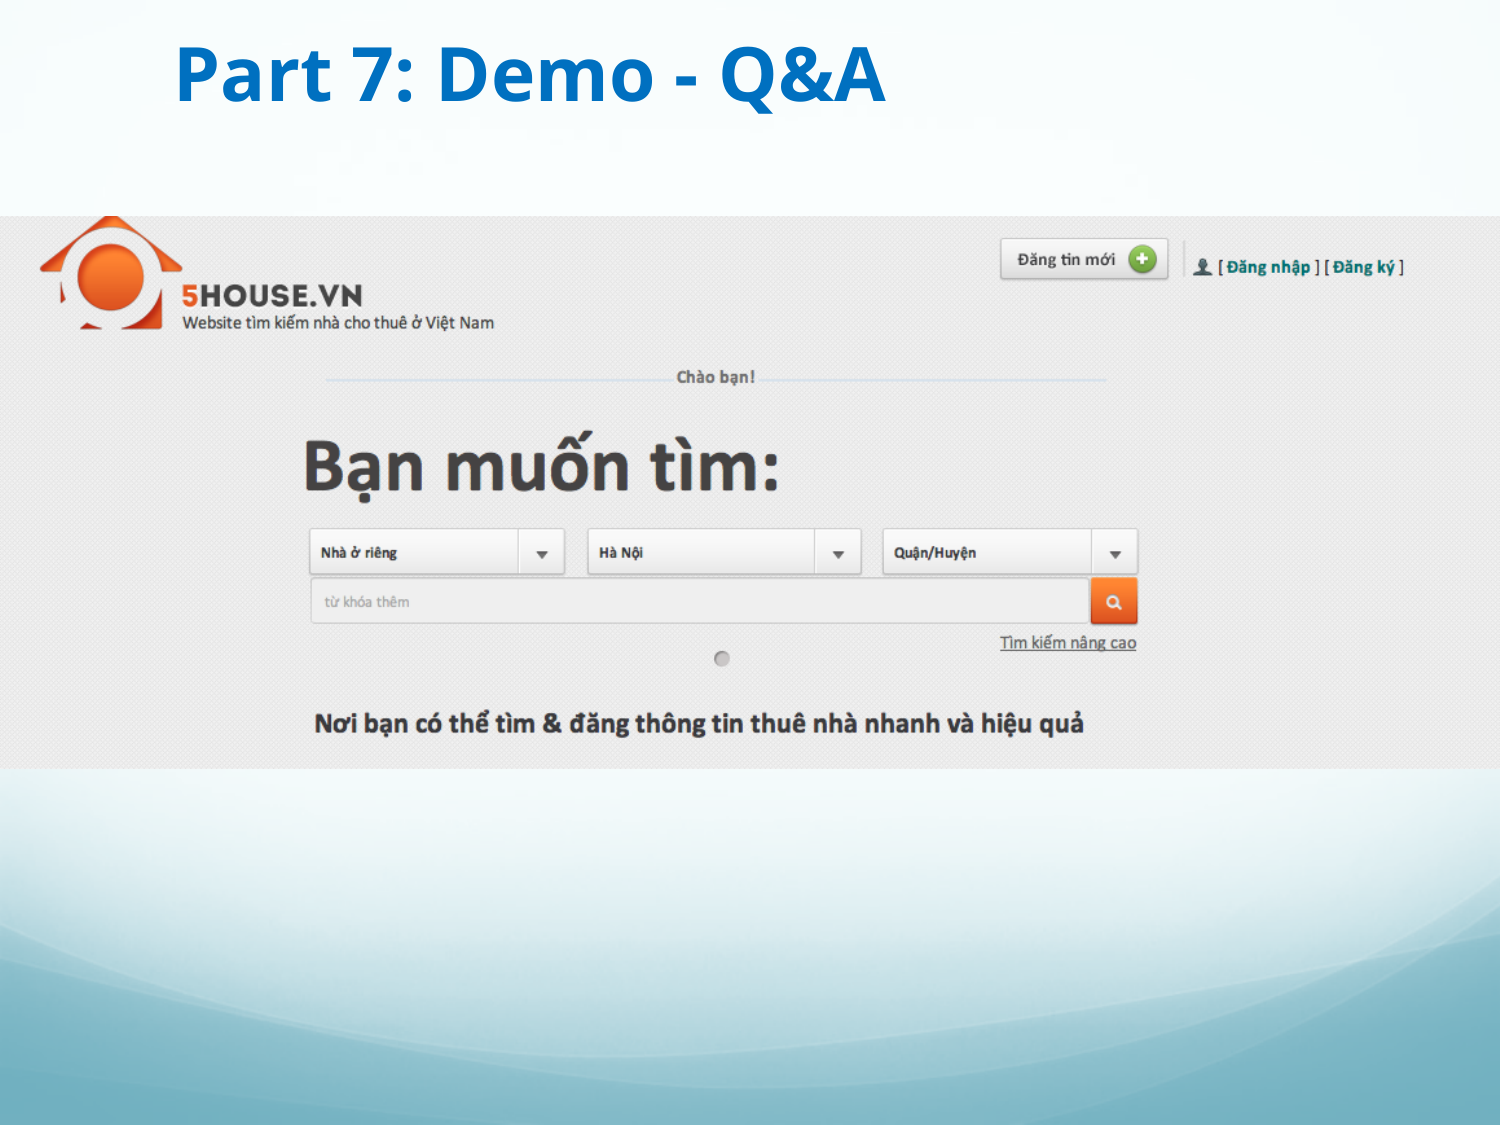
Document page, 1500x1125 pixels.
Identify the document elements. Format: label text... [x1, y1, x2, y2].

text_box Part 7: Demo - Q&A [159, 18, 903, 124]
picture [0, 215, 1500, 770]
